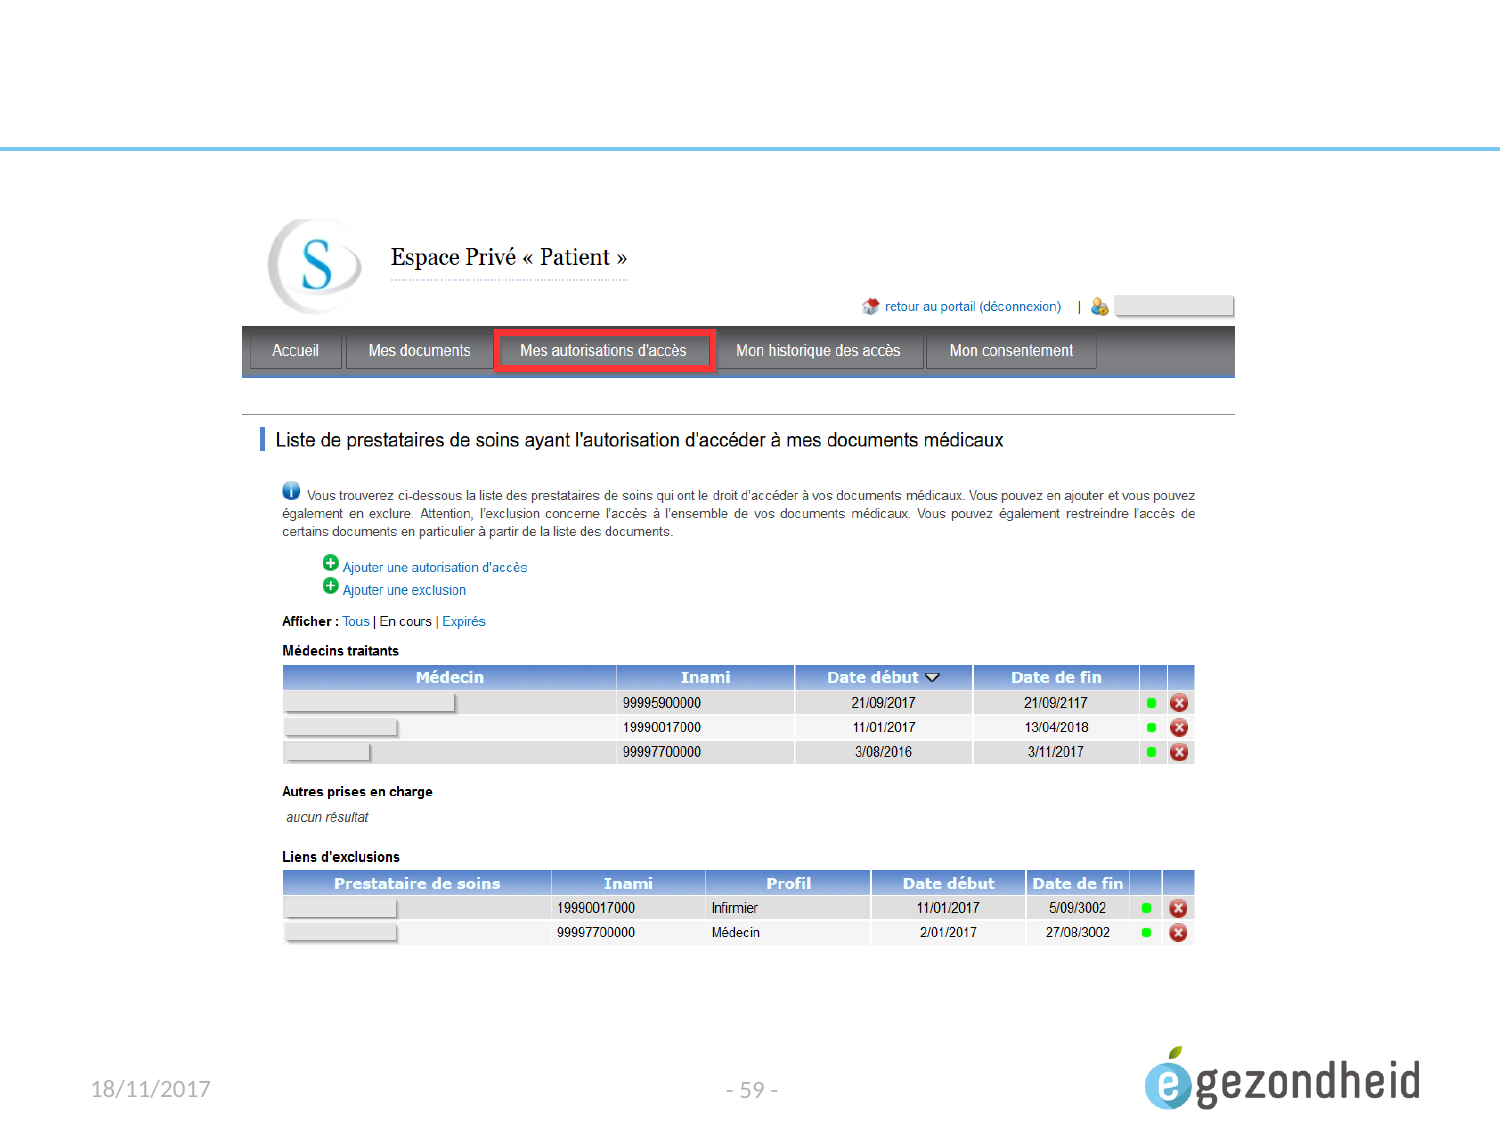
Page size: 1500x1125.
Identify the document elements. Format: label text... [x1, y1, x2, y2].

slide_number - 59 - [577, 1058, 928, 1119]
picture [1116, 1037, 1447, 1125]
picture [241, 219, 1235, 953]
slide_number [75, 1057, 425, 1118]
